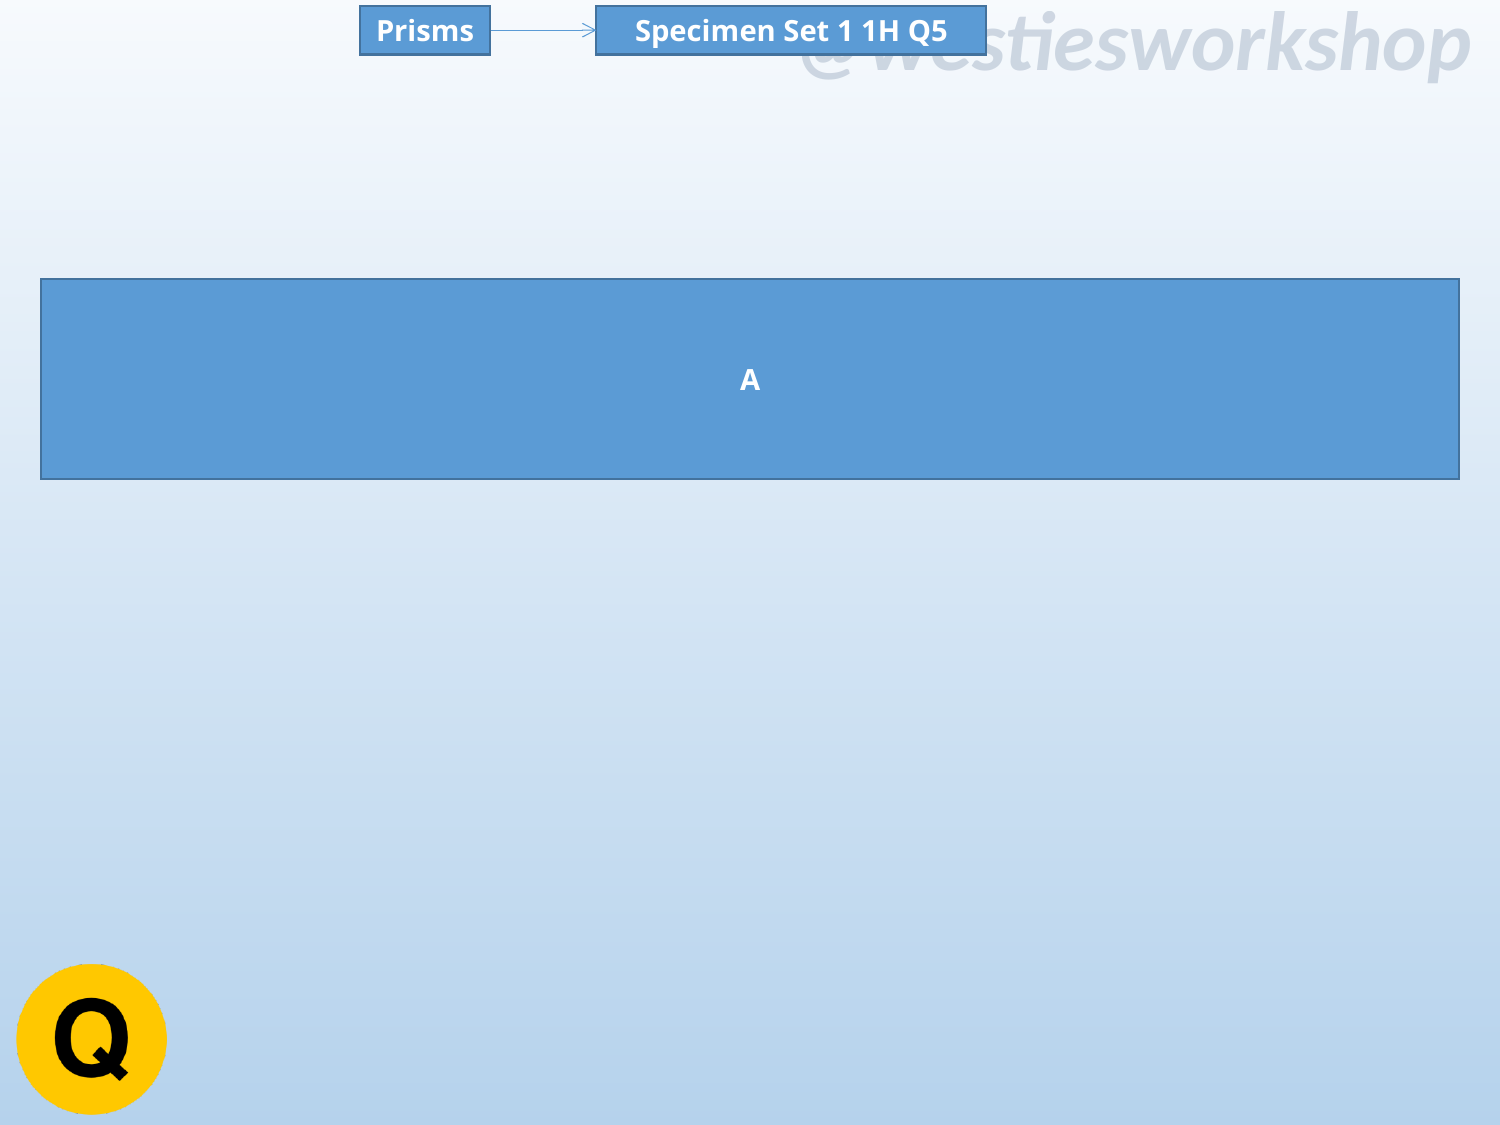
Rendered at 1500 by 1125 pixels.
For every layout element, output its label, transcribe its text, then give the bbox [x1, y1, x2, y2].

picture [41, 278, 1459, 480]
picture [0, 940, 191, 1125]
text_box Prisms [359, 5, 491, 56]
text_box Specimen Set 1 1H Q5 [595, 5, 987, 56]
